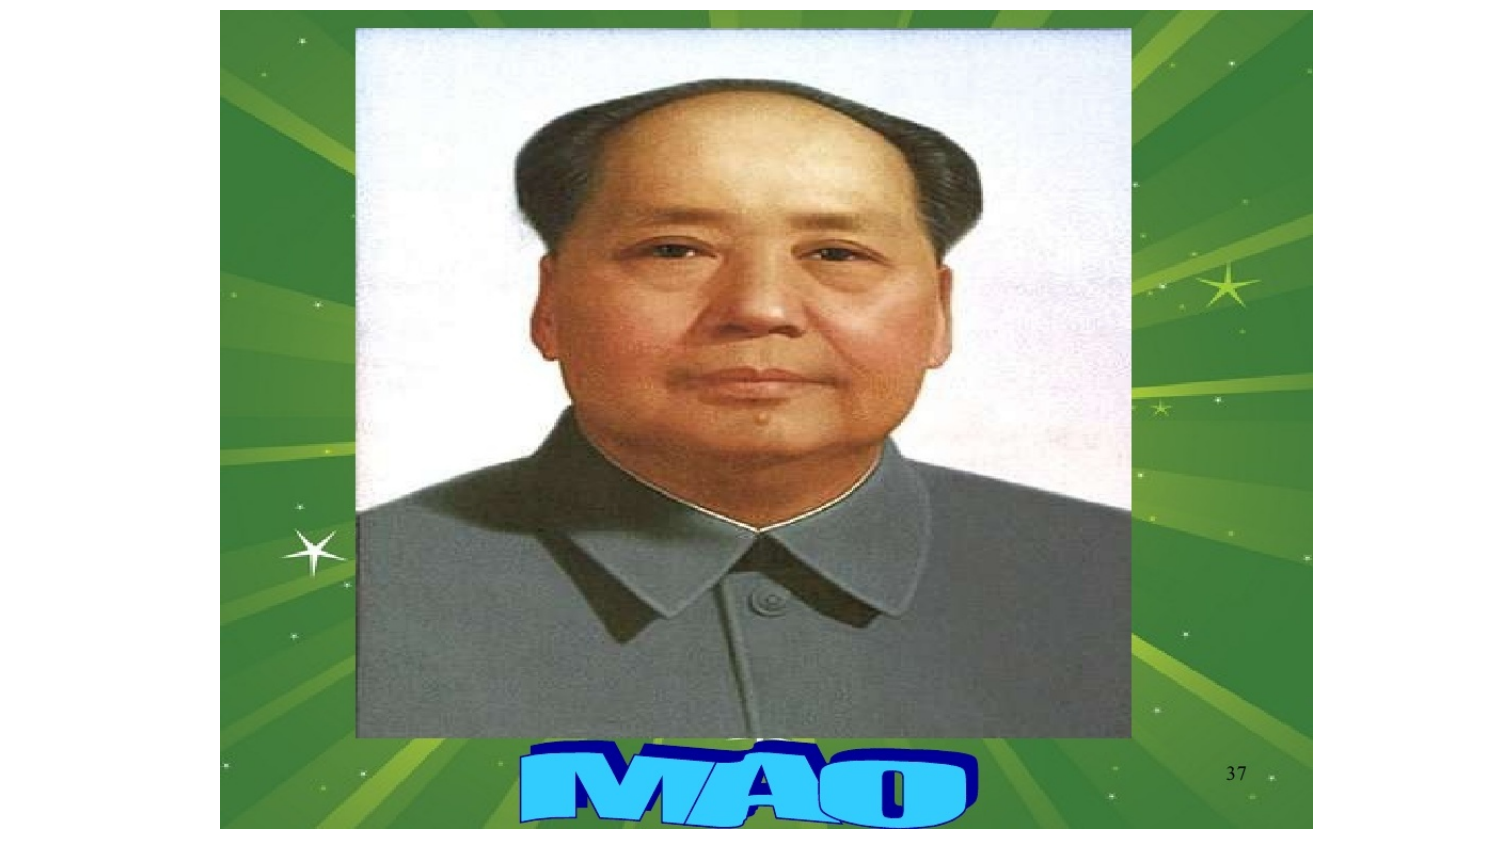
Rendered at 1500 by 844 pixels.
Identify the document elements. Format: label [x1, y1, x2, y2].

picture [220, 9, 1313, 830]
